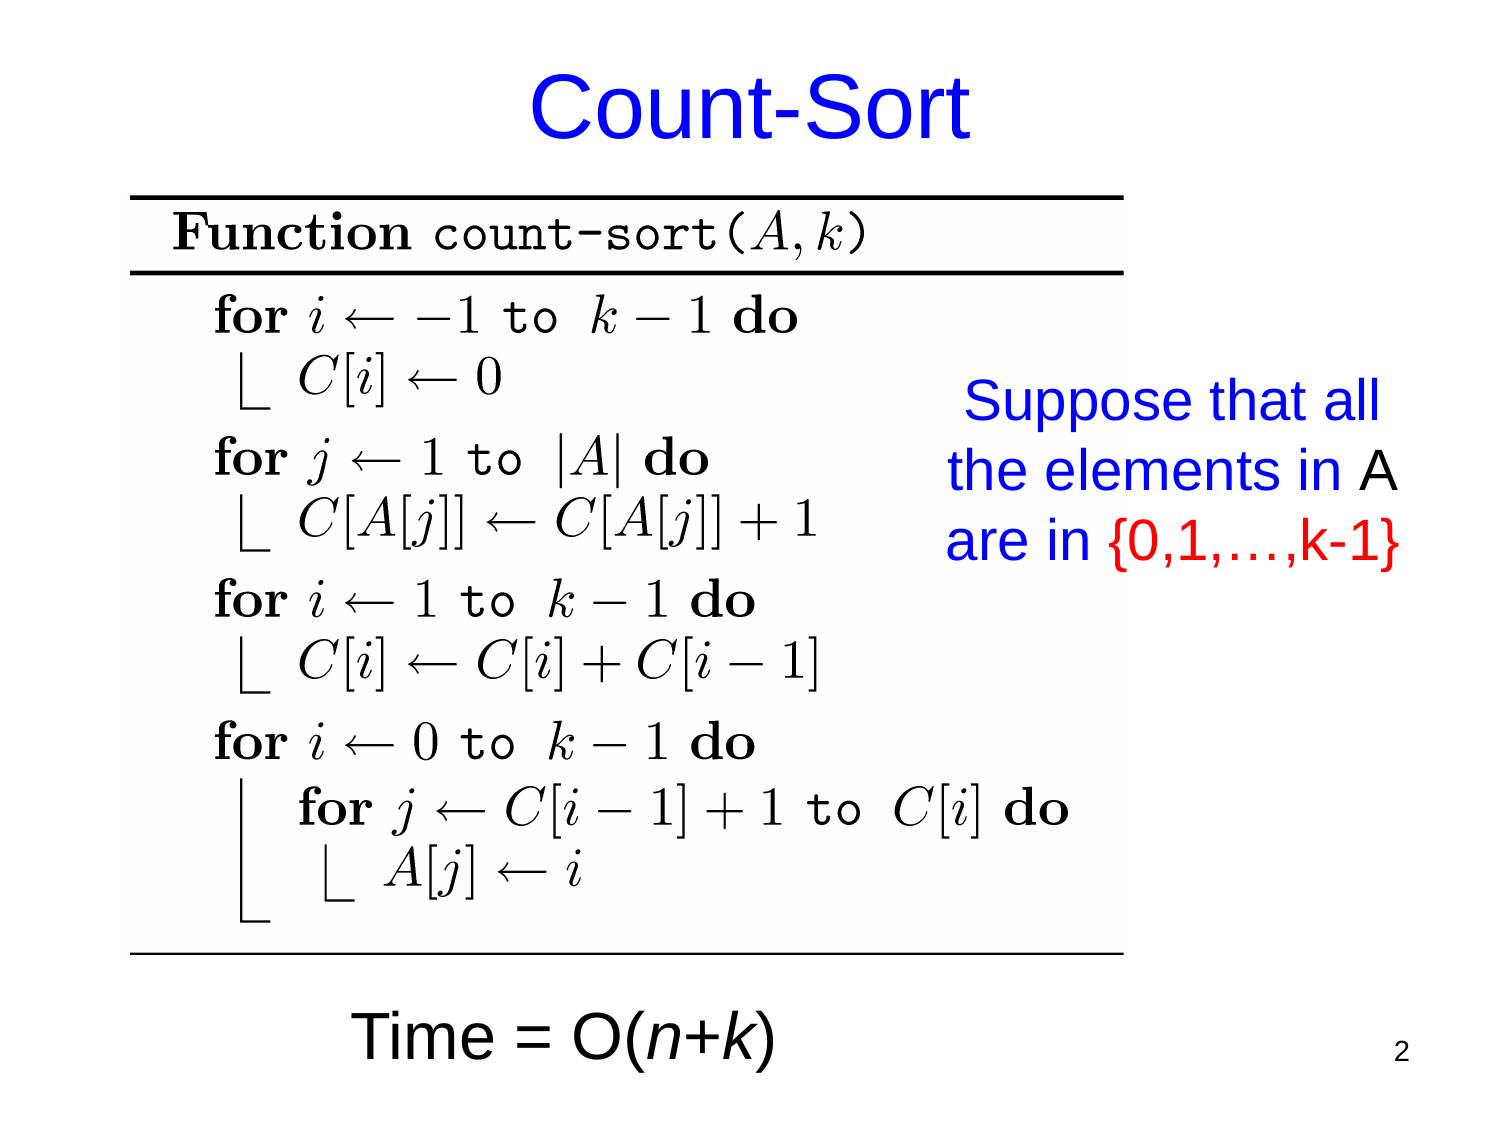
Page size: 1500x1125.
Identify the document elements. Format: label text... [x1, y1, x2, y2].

text_box Suppose that all the elements in A are in {0,1,…,k-1} [1129, 354, 1433, 580]
text_box Time = O(n+k) [126, 986, 1003, 1081]
slide_number 2 [1074, 1024, 1426, 1103]
picture [126, 191, 1125, 959]
title Count-Sort [74, 27, 1426, 177]
